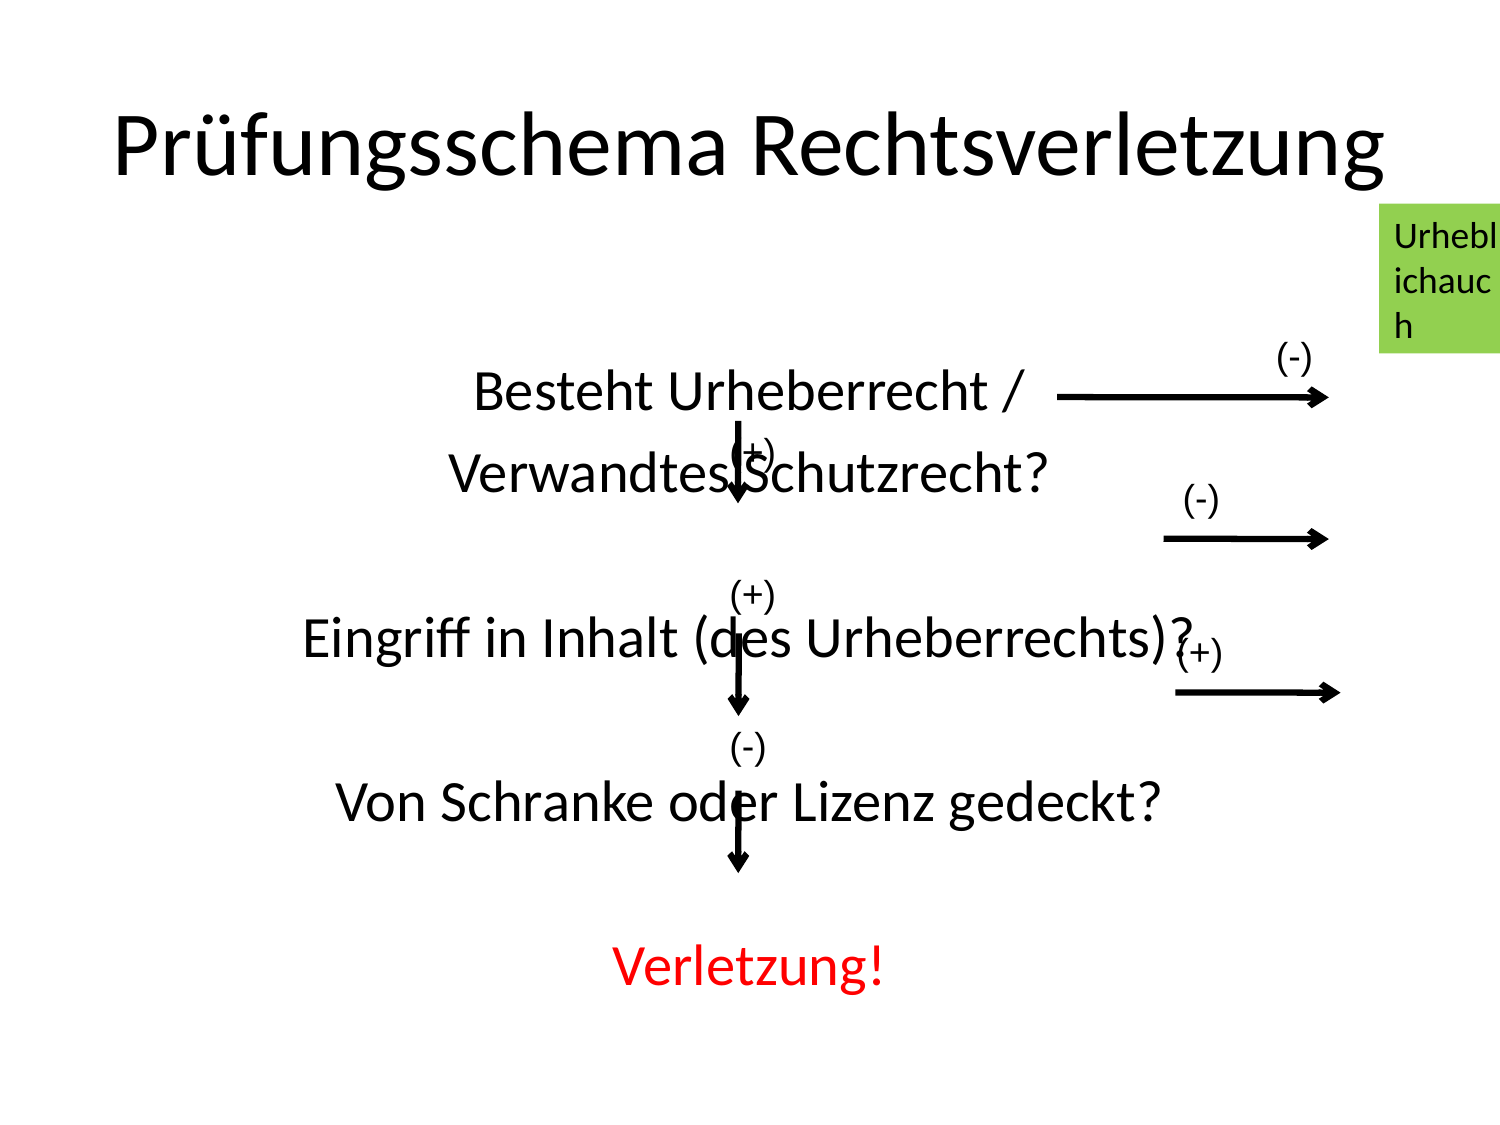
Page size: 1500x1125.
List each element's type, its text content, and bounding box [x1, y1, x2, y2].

text_box (+) [714, 420, 833, 481]
text_box Urheblichauch [1379, 203, 1500, 354]
title Prüfungsschema Rechtsverletzung [75, 45, 1425, 233]
text_box (-) [1261, 324, 1329, 385]
text_box (+) [1161, 620, 1239, 680]
text_box (+) [714, 562, 833, 623]
text_box (-) [1167, 466, 1236, 527]
text_box (-) [714, 714, 833, 775]
list Besteht Urheberrecht / Verwandtes Schutzrecht? Eingriff in Inhalt (des Urheberrechts)? Von Schranke oder Lizenz gedeckt? Verletzung! [75, 262, 1425, 1005]
